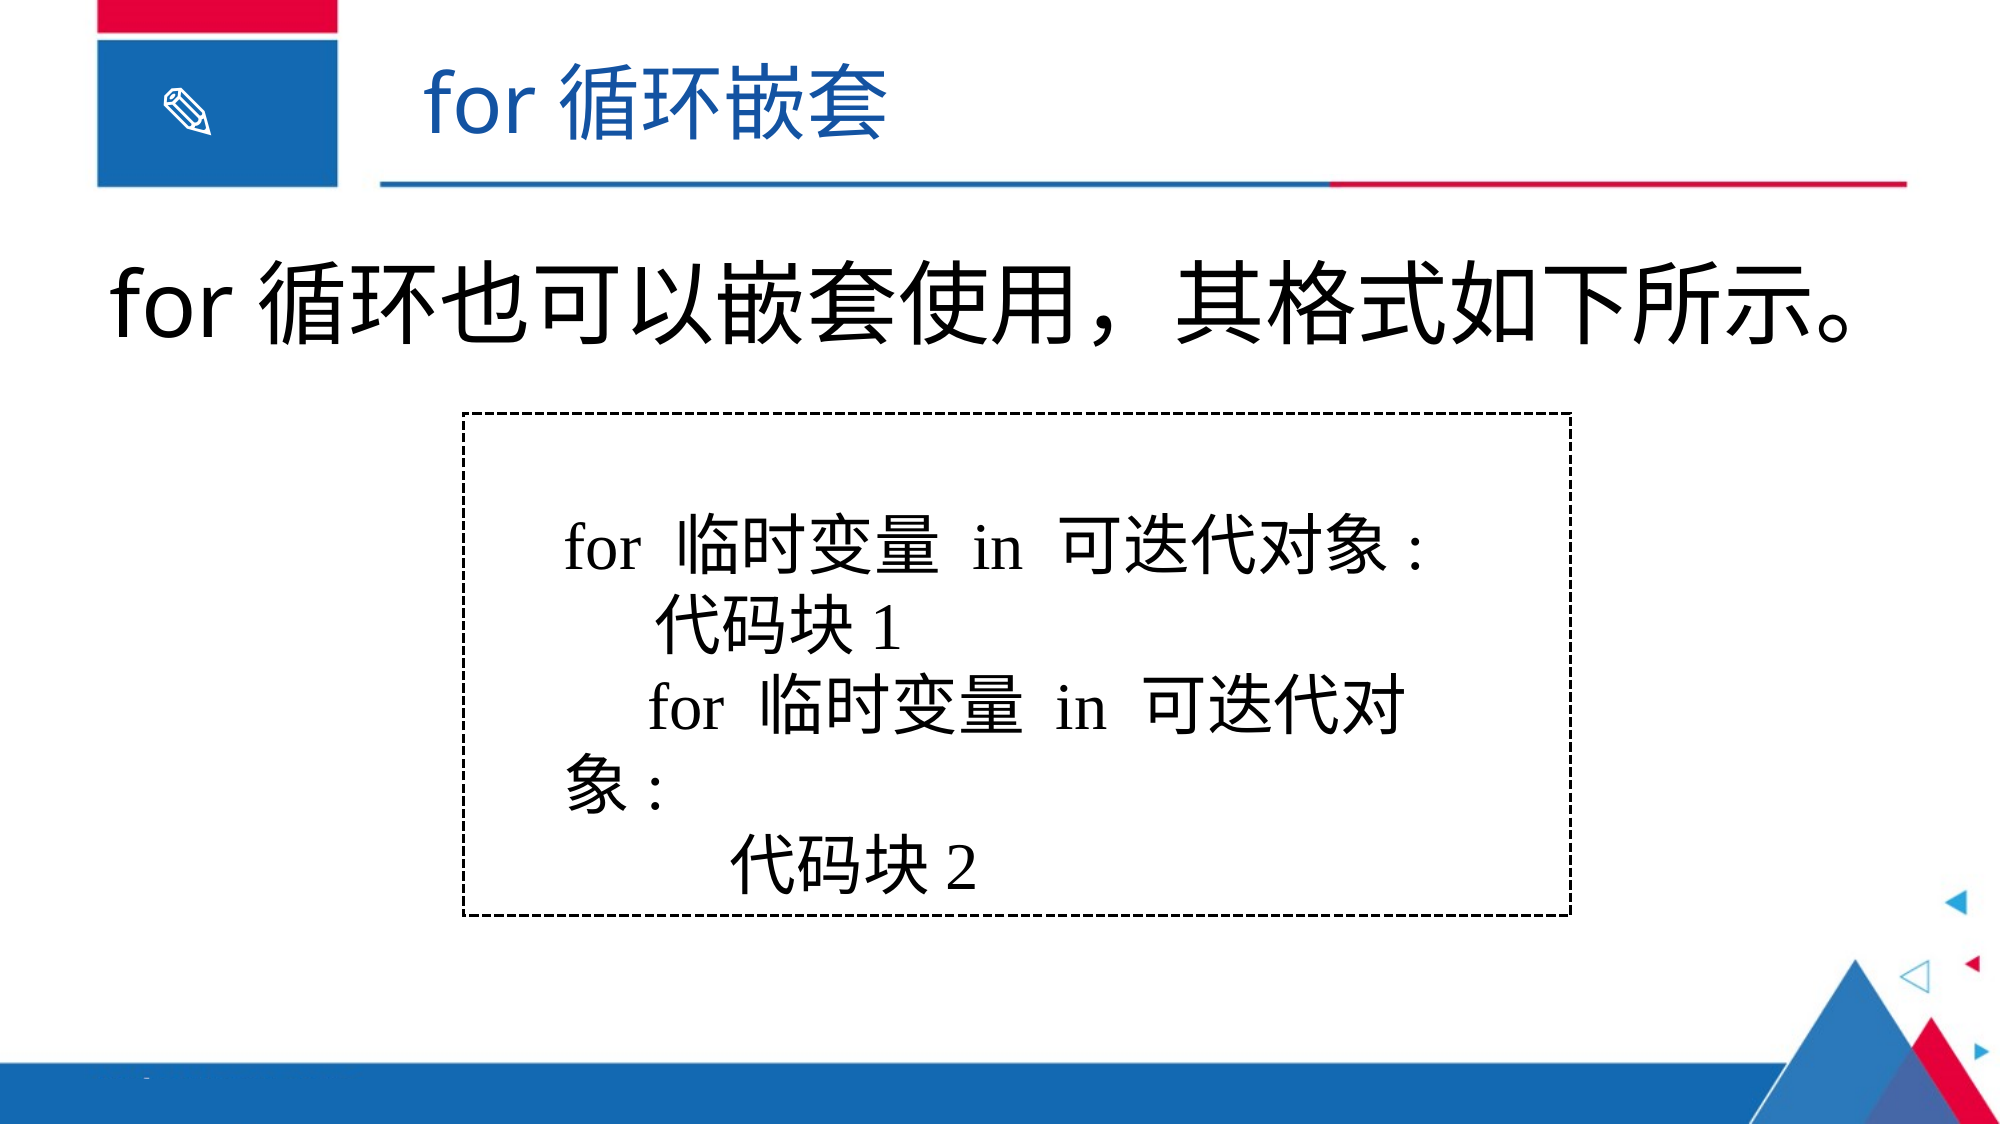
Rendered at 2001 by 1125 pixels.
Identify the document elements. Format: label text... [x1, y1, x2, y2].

text_box for循环嵌套 [409, 43, 1292, 158]
picture [0, 0, 2000, 1124]
text_box for 临时变量 in 可迭代对象: 代码块1 for 临时变量 in 可迭代对象: 代码块2 [548, 495, 1486, 910]
text_box for循环也可以嵌套使用，其格式如下所示。 [94, 216, 1938, 364]
text_box [463, 413, 1571, 916]
